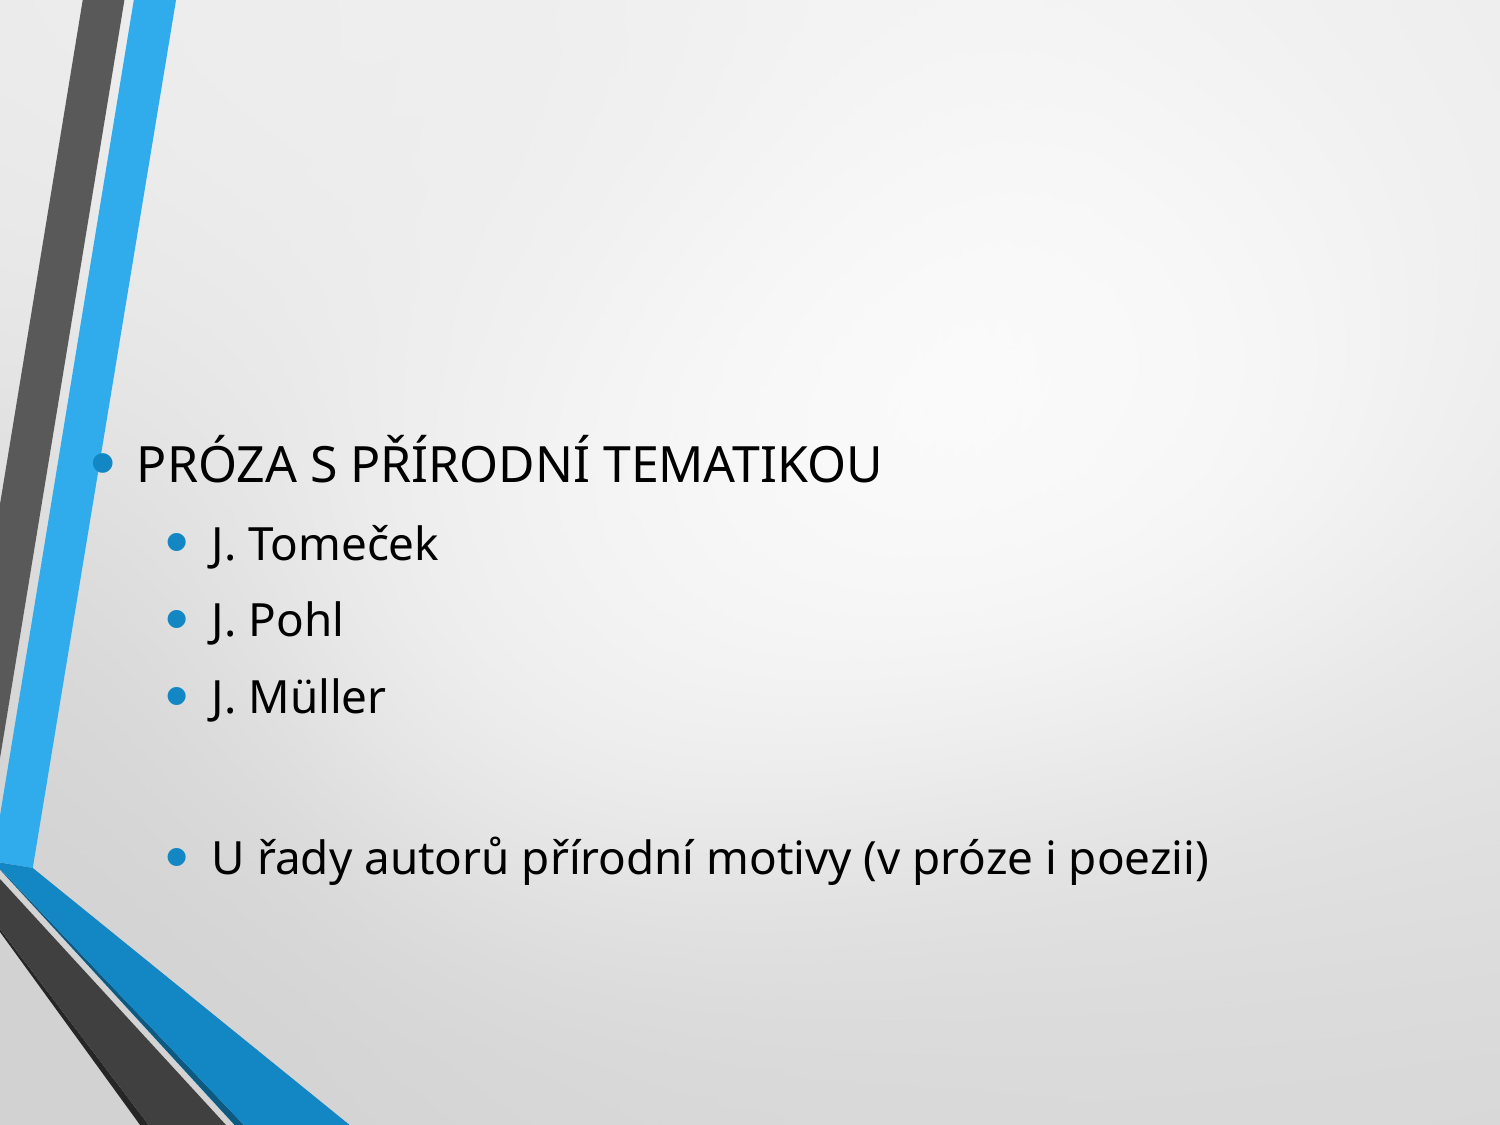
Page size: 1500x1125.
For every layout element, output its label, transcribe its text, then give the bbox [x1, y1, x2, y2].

list PRÓZA S PŘÍRODNÍ TEMATIKOU J. Tomeček J. Pohl J. Müller U řady autorů přírodní motivy (v próze i poezii) [75, 278, 1425, 1038]
